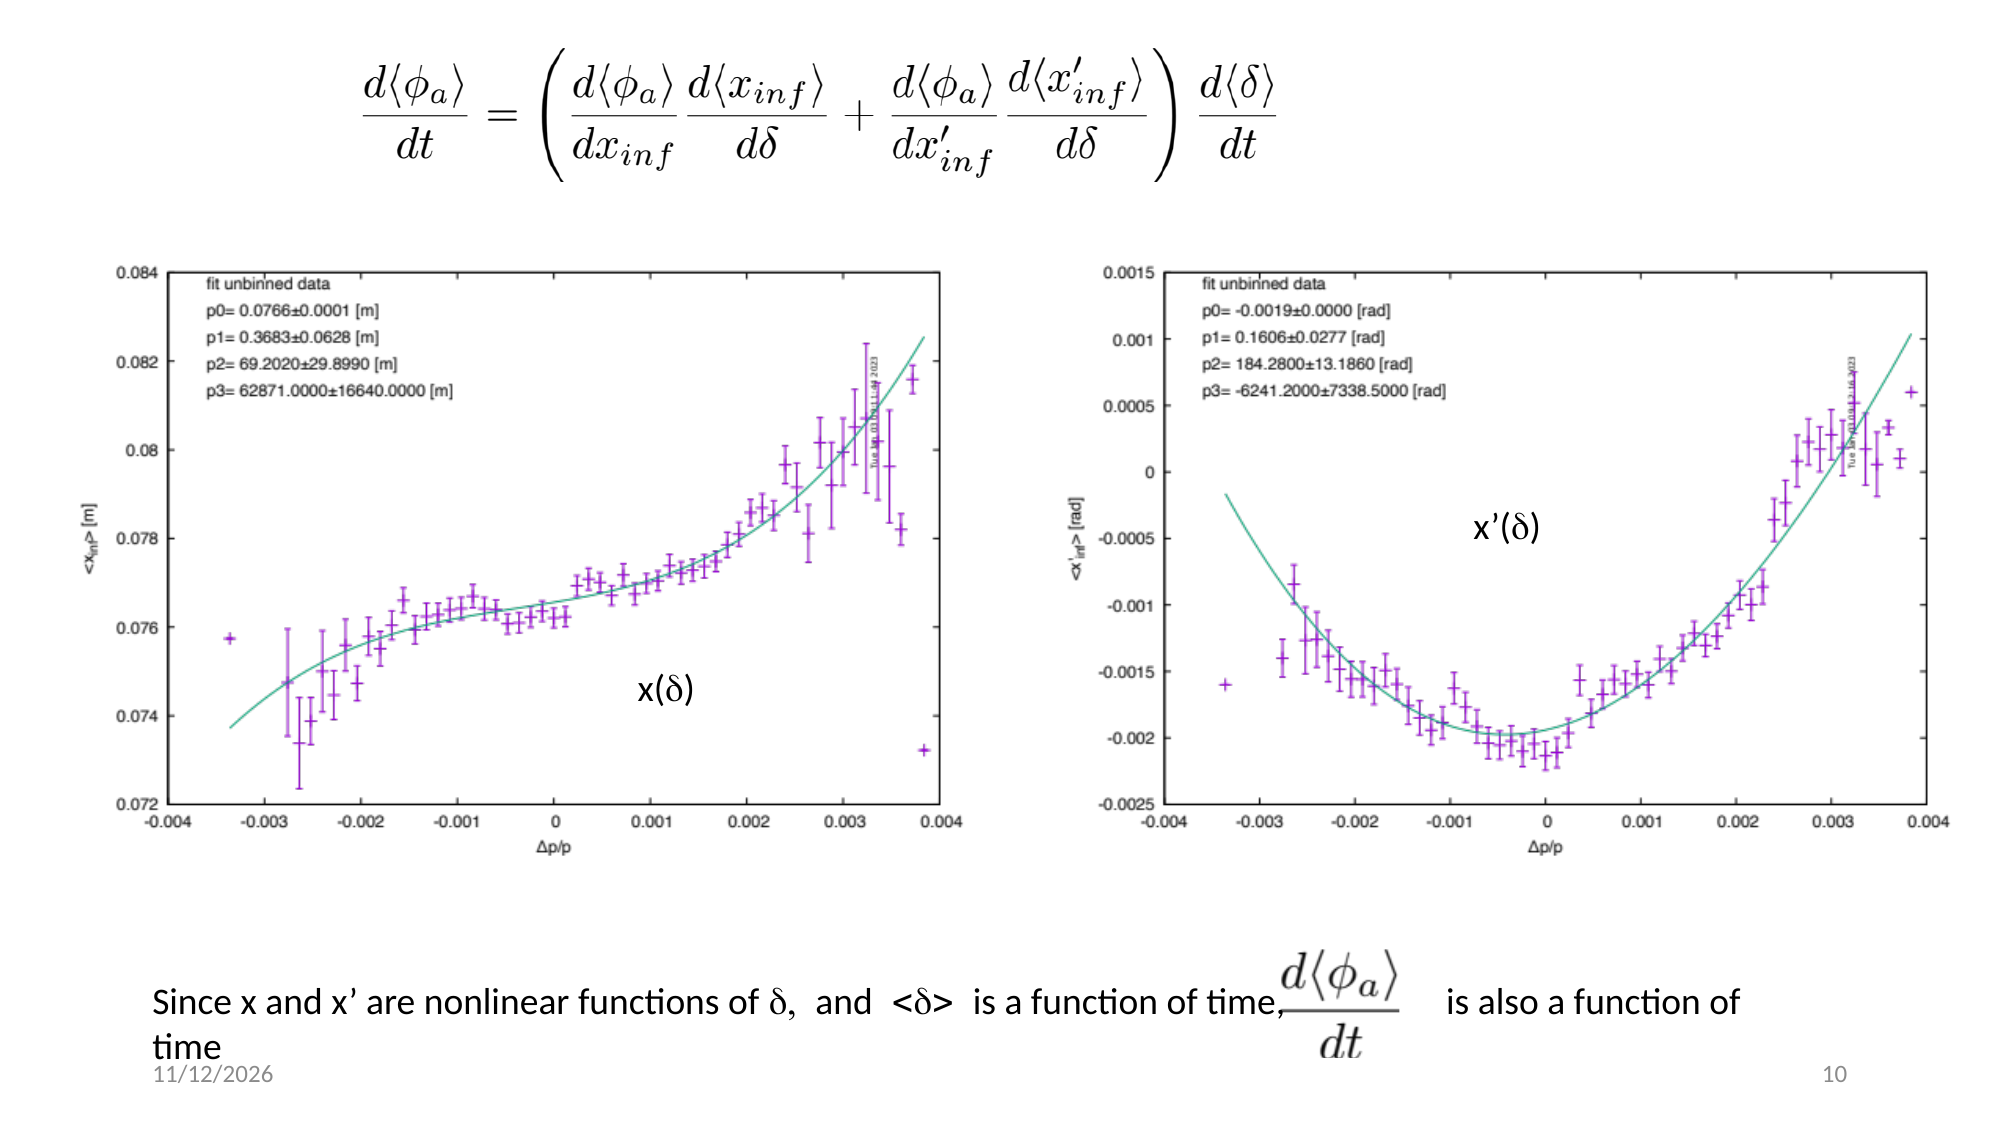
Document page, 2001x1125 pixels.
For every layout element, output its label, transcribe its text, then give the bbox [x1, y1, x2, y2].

text_box Since x and x’ are nonlinear functions of d, and <d> is a function of time, is also a function of time [137, 969, 1823, 1075]
picture [1052, 255, 1953, 856]
picture [362, 47, 1277, 182]
slide_number 10 [1412, 1042, 1863, 1103]
picture [1280, 948, 1400, 1058]
picture [65, 255, 966, 856]
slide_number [137, 1075, 588, 1103]
